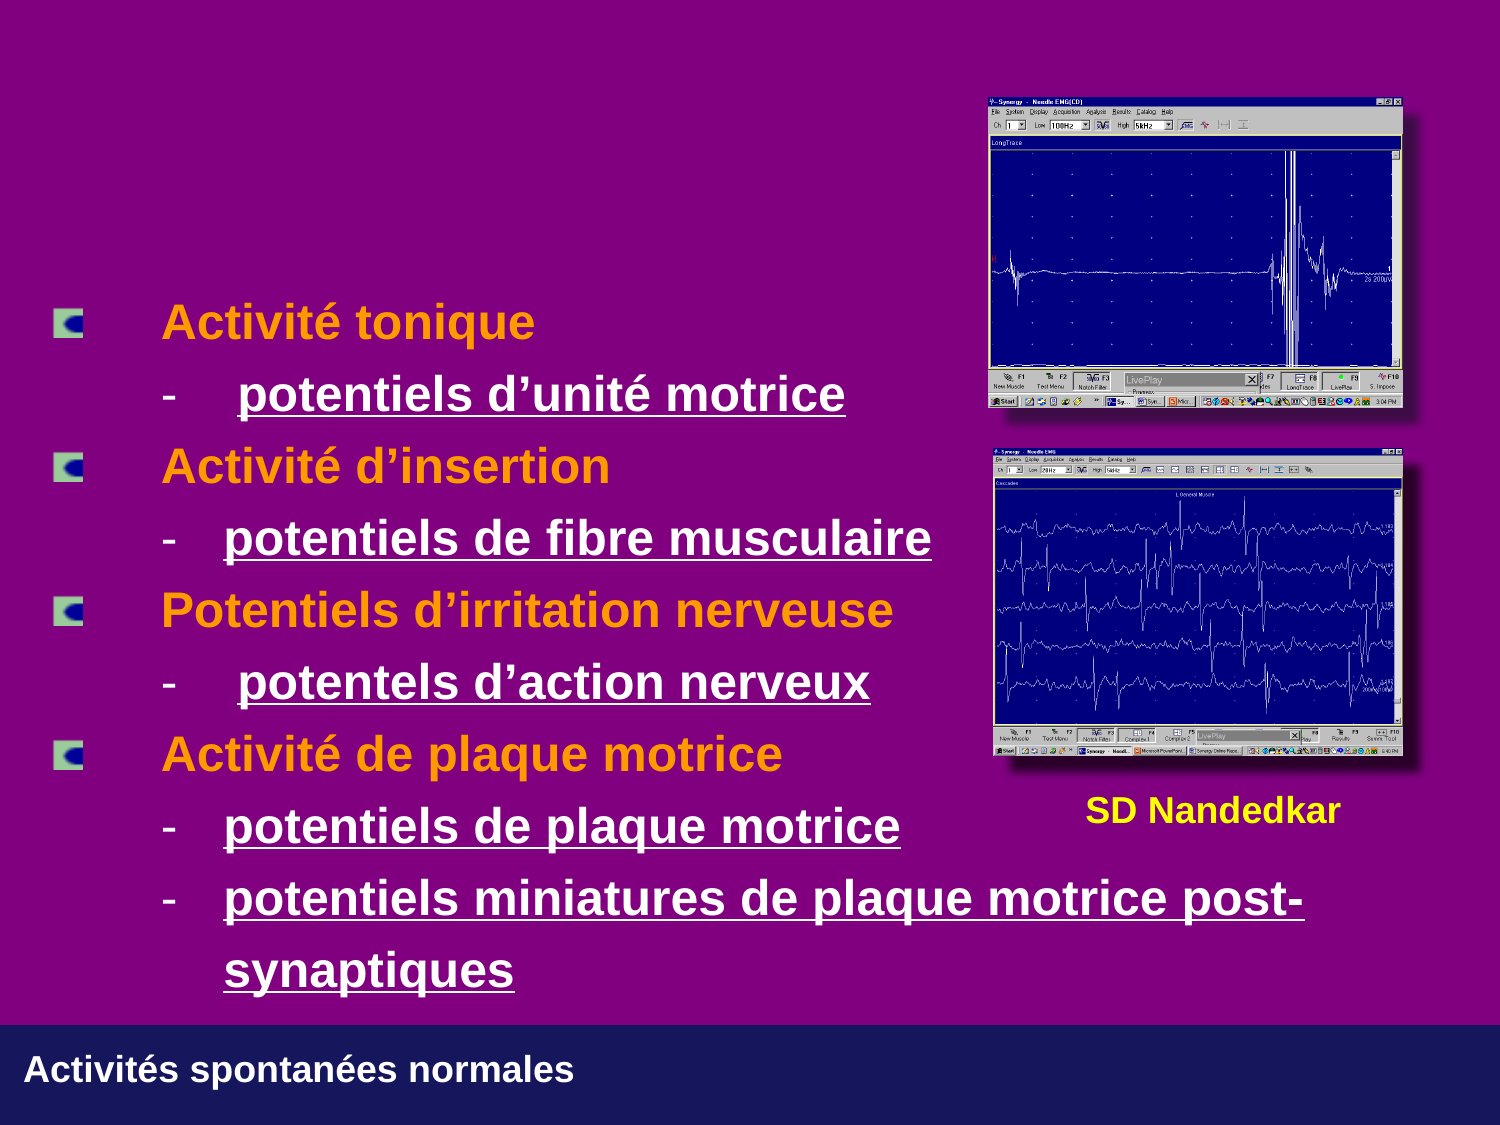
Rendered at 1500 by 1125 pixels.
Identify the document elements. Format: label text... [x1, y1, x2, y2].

picture [47, 734, 83, 770]
picture [988, 97, 1403, 409]
text_box SD Nandedkar [1070, 778, 1357, 839]
picture [47, 302, 83, 338]
text_box Activité tonique - potentiels d’unité motrice Activité d’insertion - potentiels de fibre musculaire Potentiels d’irritation nerveuse - potentels d’action nerveux Activité de plaque motrice - potentiels de plaque motrice - potentiels miniatures de plaque motrice post- synaptiques [32, 270, 1353, 1006]
picture [47, 446, 83, 482]
picture [992, 448, 1403, 757]
text_box Activités spontanées normales [8, 1037, 746, 1098]
picture [47, 590, 83, 626]
text_box [0, 0, 1500, 1025]
